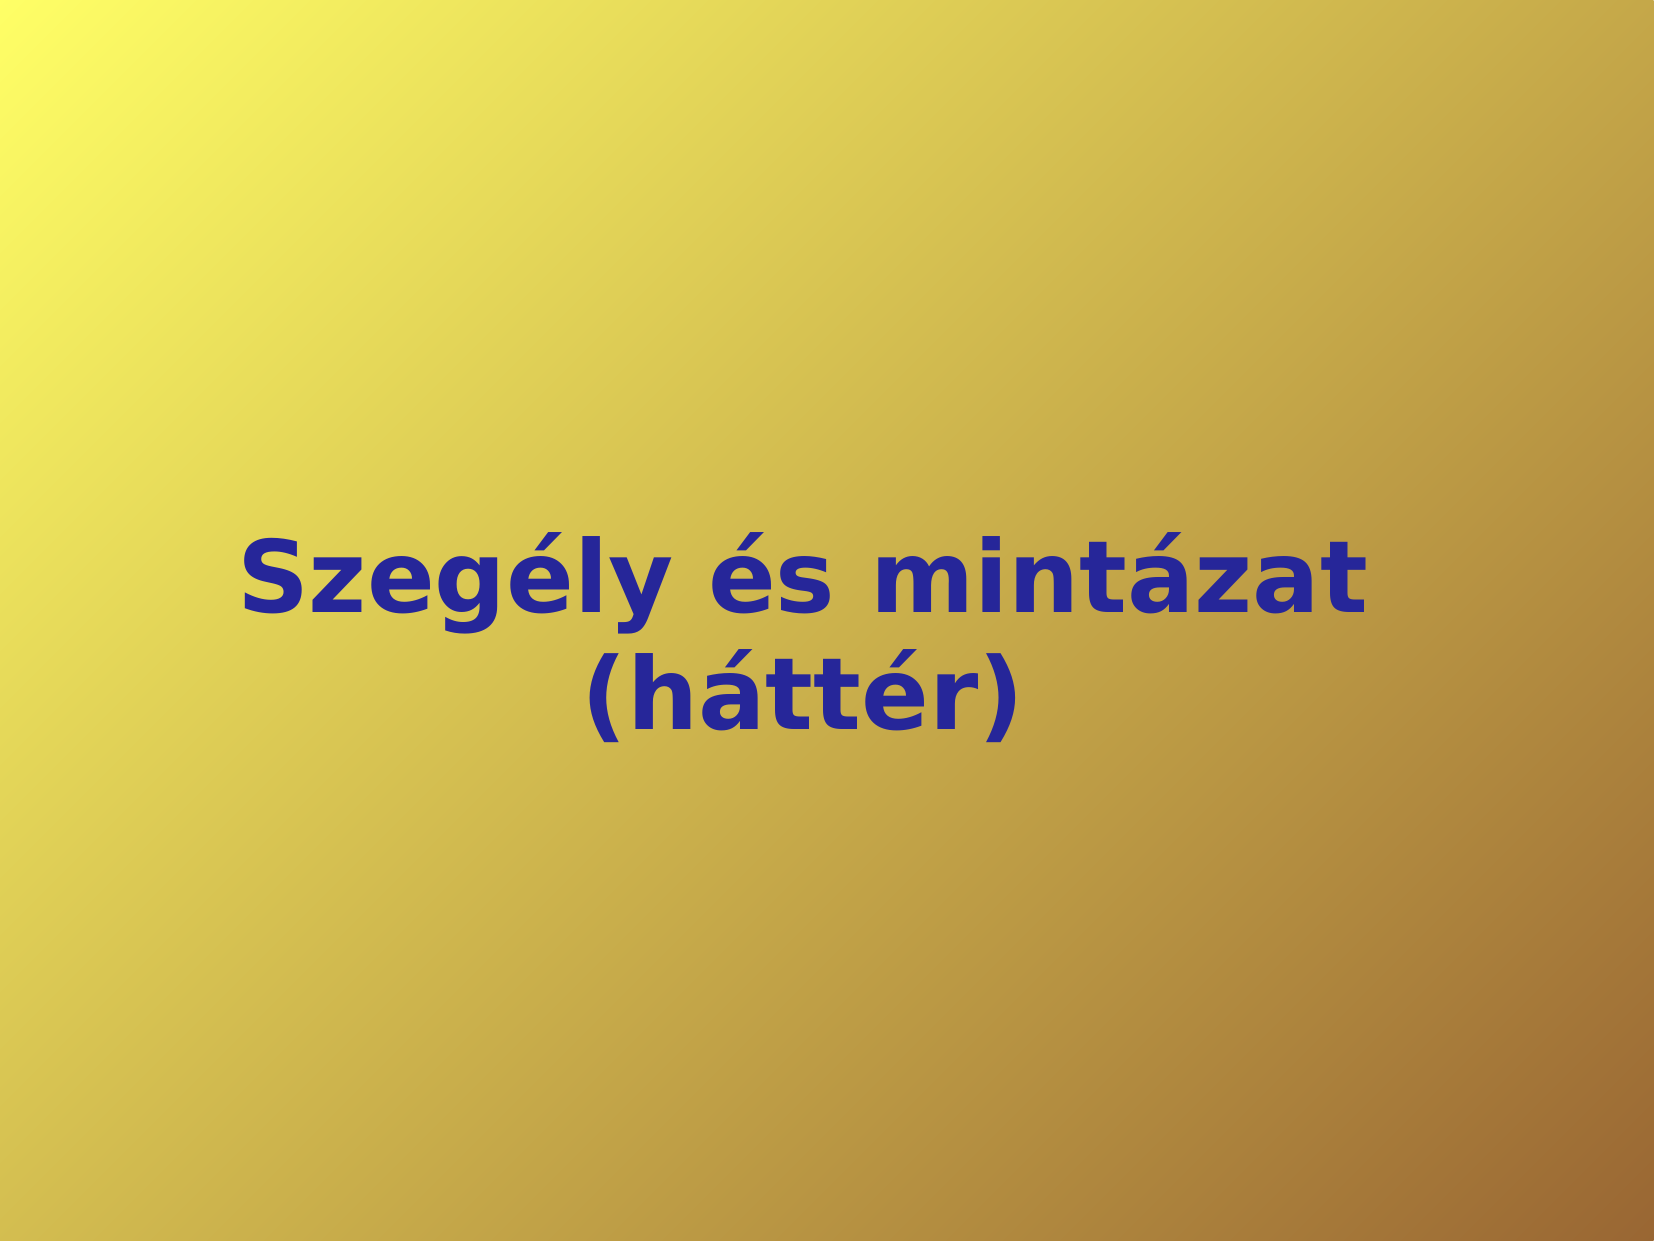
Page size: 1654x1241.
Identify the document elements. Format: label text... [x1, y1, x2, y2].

title Szegély és mintázat (háttér) [59, 530, 1548, 738]
